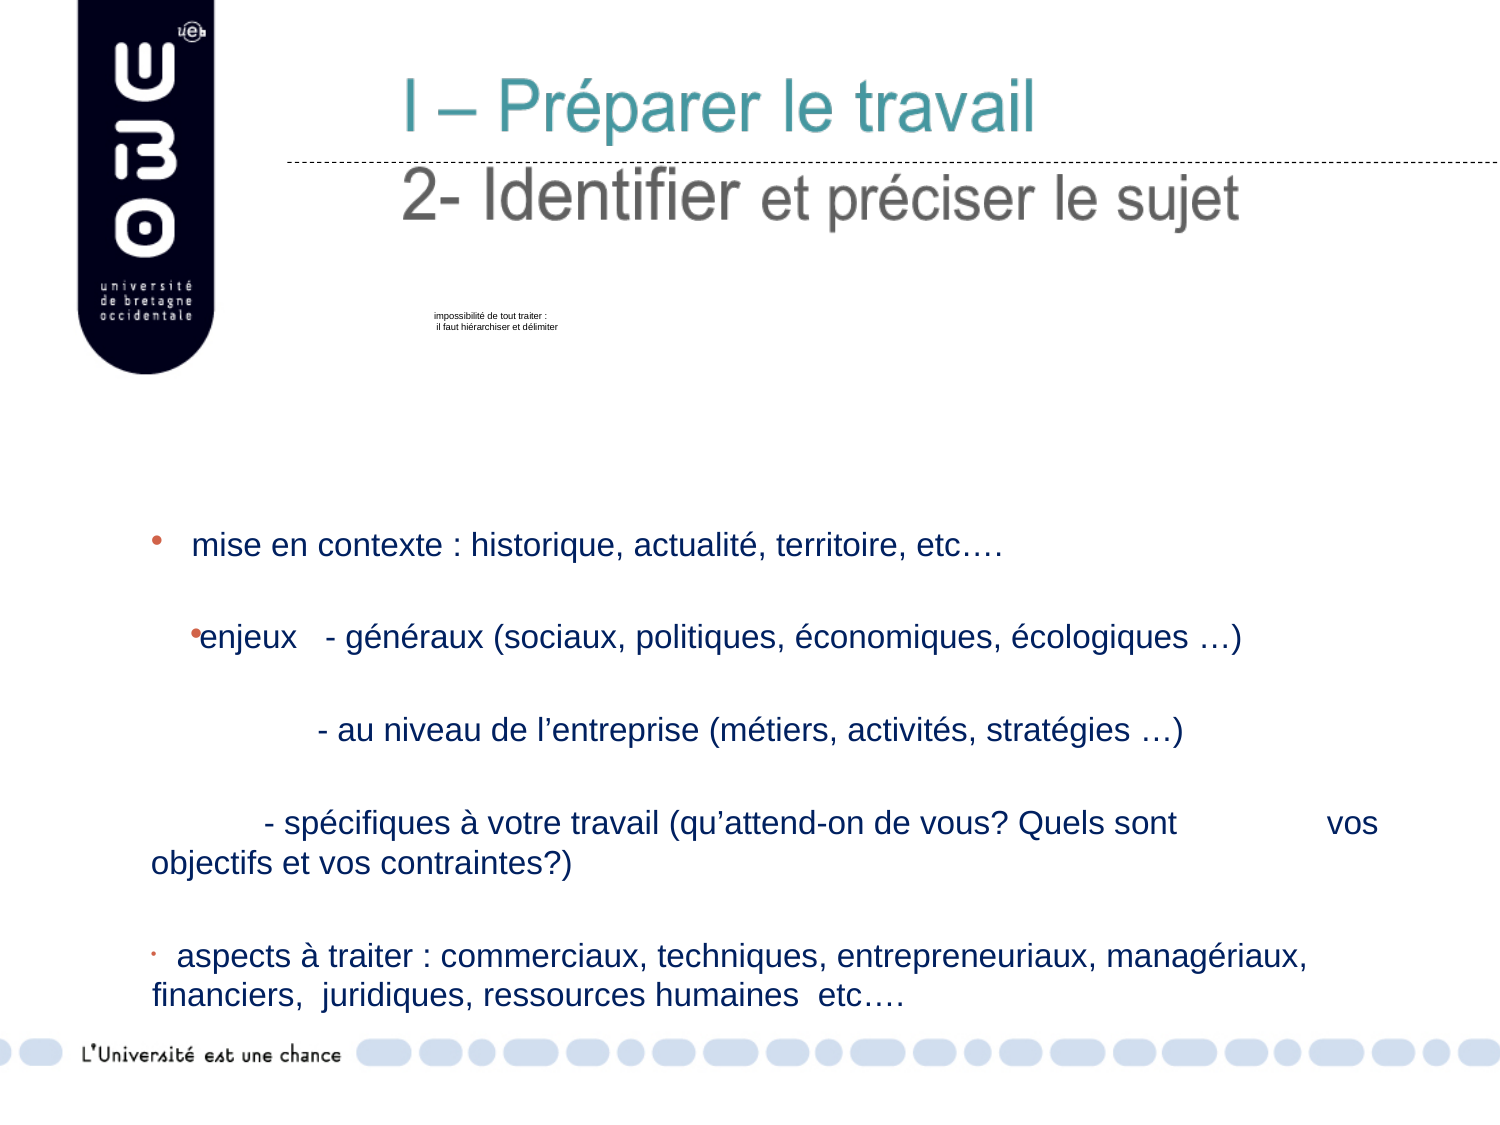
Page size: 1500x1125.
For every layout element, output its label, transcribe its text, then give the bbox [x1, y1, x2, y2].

title impossibilité de tout traiter : il faut hiérarchiser et délimiter [419, 302, 1378, 491]
picture [0, 1012, 1500, 1125]
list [359, 37, 1275, 281]
list mise en contexte : historique, actualité, territoire, etc…. enjeux - généraux (sociaux, politiques, économiques, écologiques …) - au niveau de l’entreprise (métiers, activités, stratégies …) - spécifiques à votre travail (qu’attend-on de vous? Quels sont vos objectifs et vos contraintes?) aspects à traiter : commerciaux, techniques, entrepreneuriaux, managériaux, financiers, juridiques, ressources humaines etc…. [135, 515, 1412, 1024]
picture [62, 0, 229, 388]
